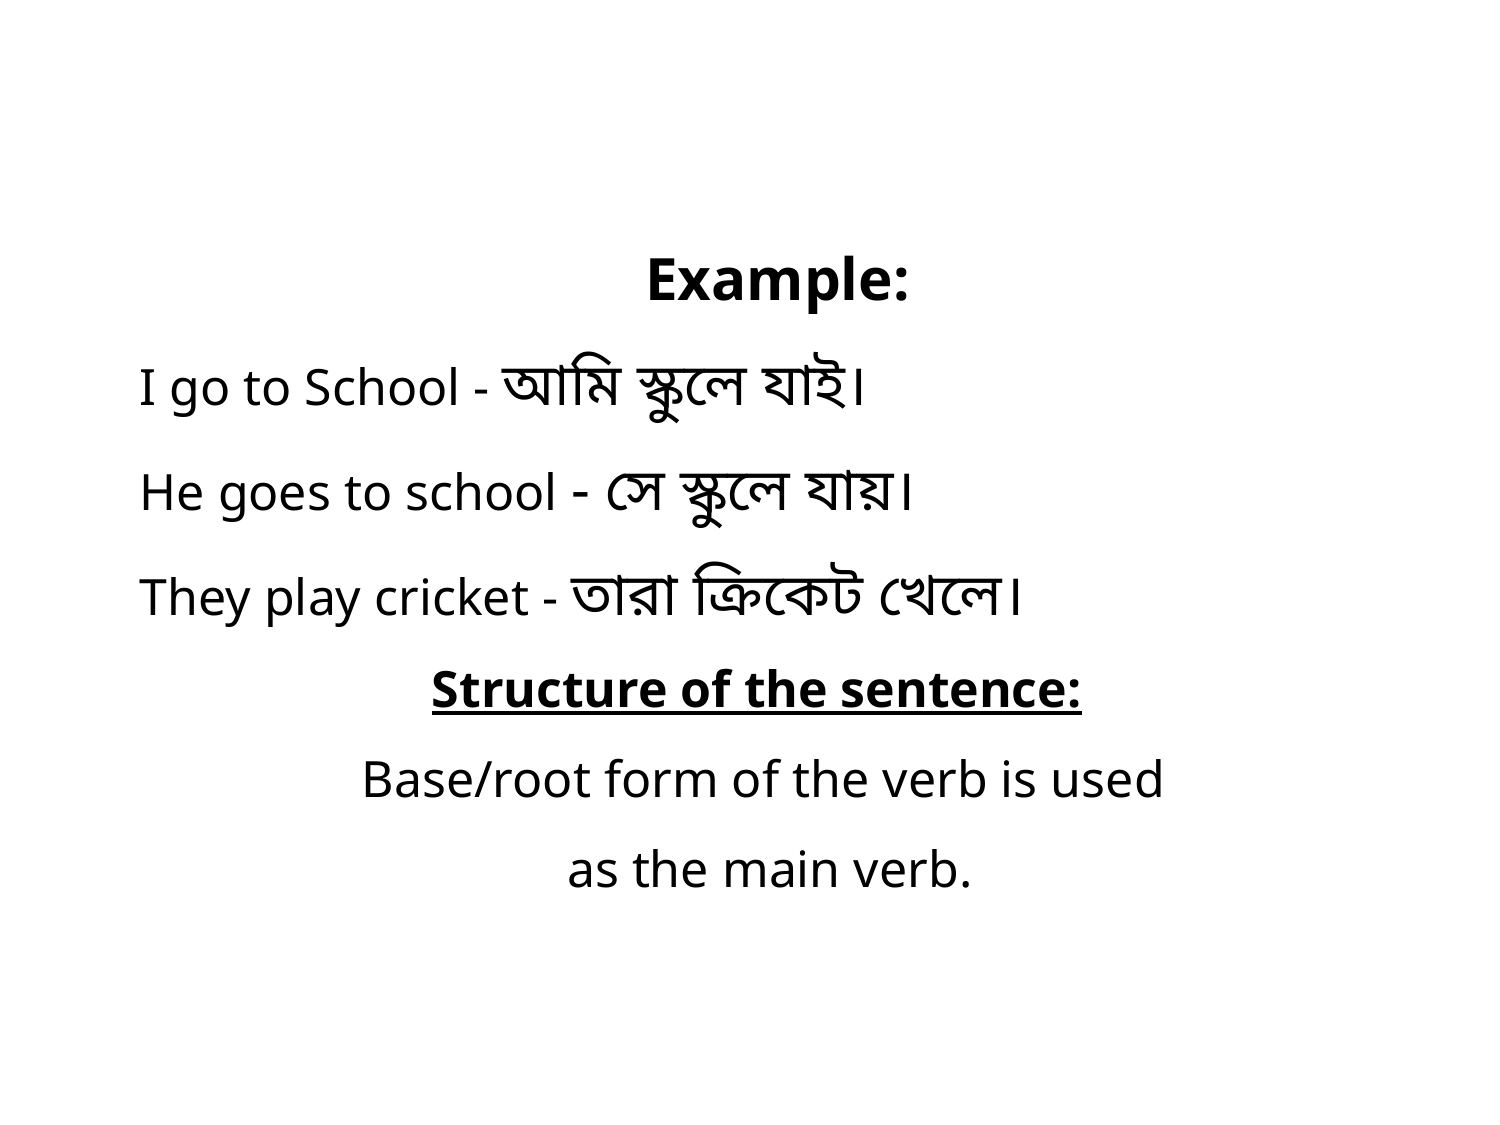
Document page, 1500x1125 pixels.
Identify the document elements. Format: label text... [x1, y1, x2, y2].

text_box Example: I go to School - আমি স্কুলে যাই। He goes to school - সে স্কুলে যায়। They play cricket - তারা ক্রিকেট খেলে। Structure of the sentence: Base/root form of the verb is used as the main verb. [124, 199, 1415, 905]
